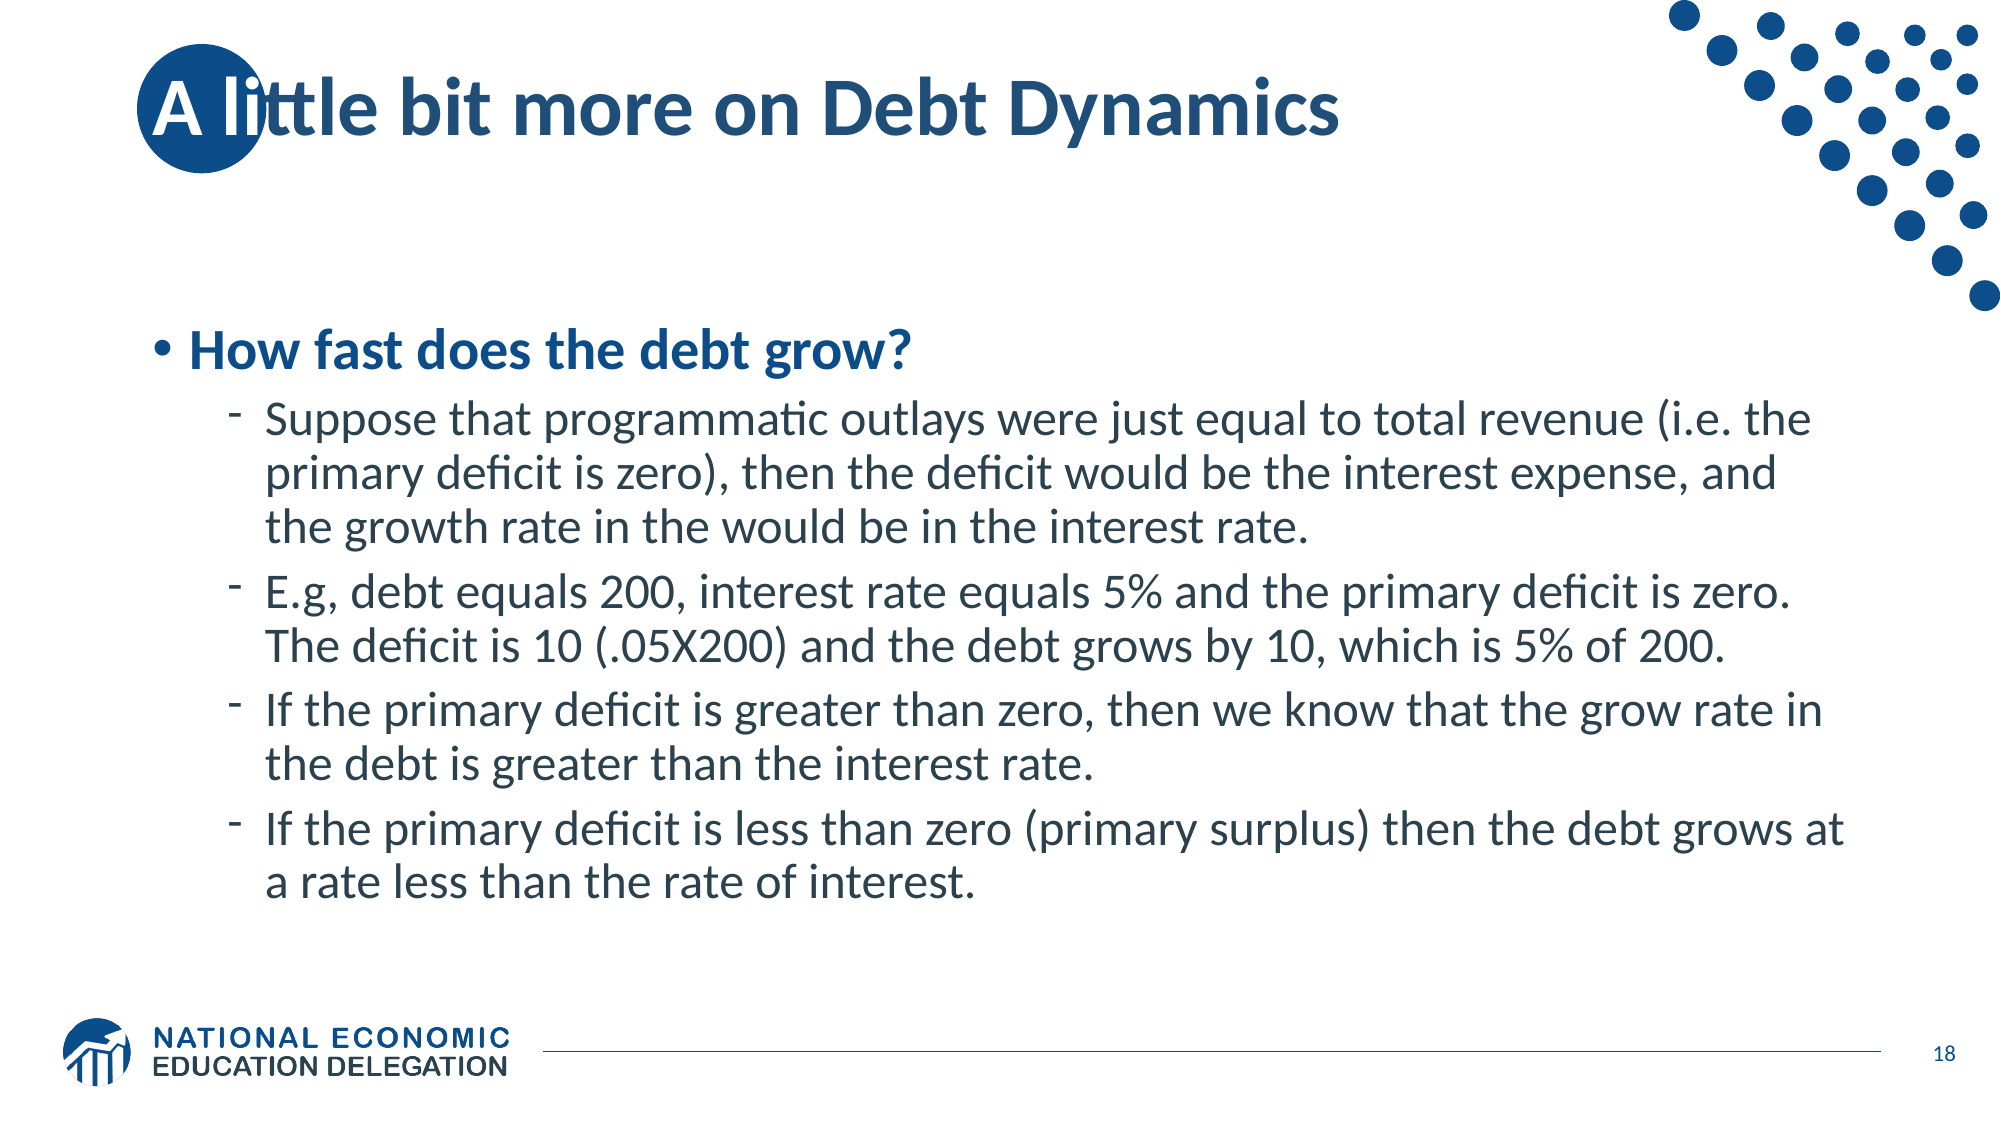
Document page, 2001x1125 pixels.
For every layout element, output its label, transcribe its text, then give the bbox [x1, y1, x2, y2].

title A little bit more on Debt Dynamics [137, 0, 1863, 218]
picture [55, 1013, 520, 1091]
slide_number 18 [1521, 1022, 1972, 1082]
list How fast does the debt grow? Suppose that programmatic outlays were just equal to total revenue (i.e. the primary deficit is zero), then the deficit would be the interest expense, and the growth rate in the would be in the interest rate. E.g, debt equals 200, interest rate equals 5% and the primary deficit is zero. The deficit is 10 (.05X200) and the debt grows by 10, which is 5% of 200. If the primary deficit is greater than zero, then we know that the grow rate in the debt is greater than the interest rate. If the primary deficit is less than zero (primary surplus) then the debt grows at a rate less than the rate of interest. [137, 257, 1863, 972]
